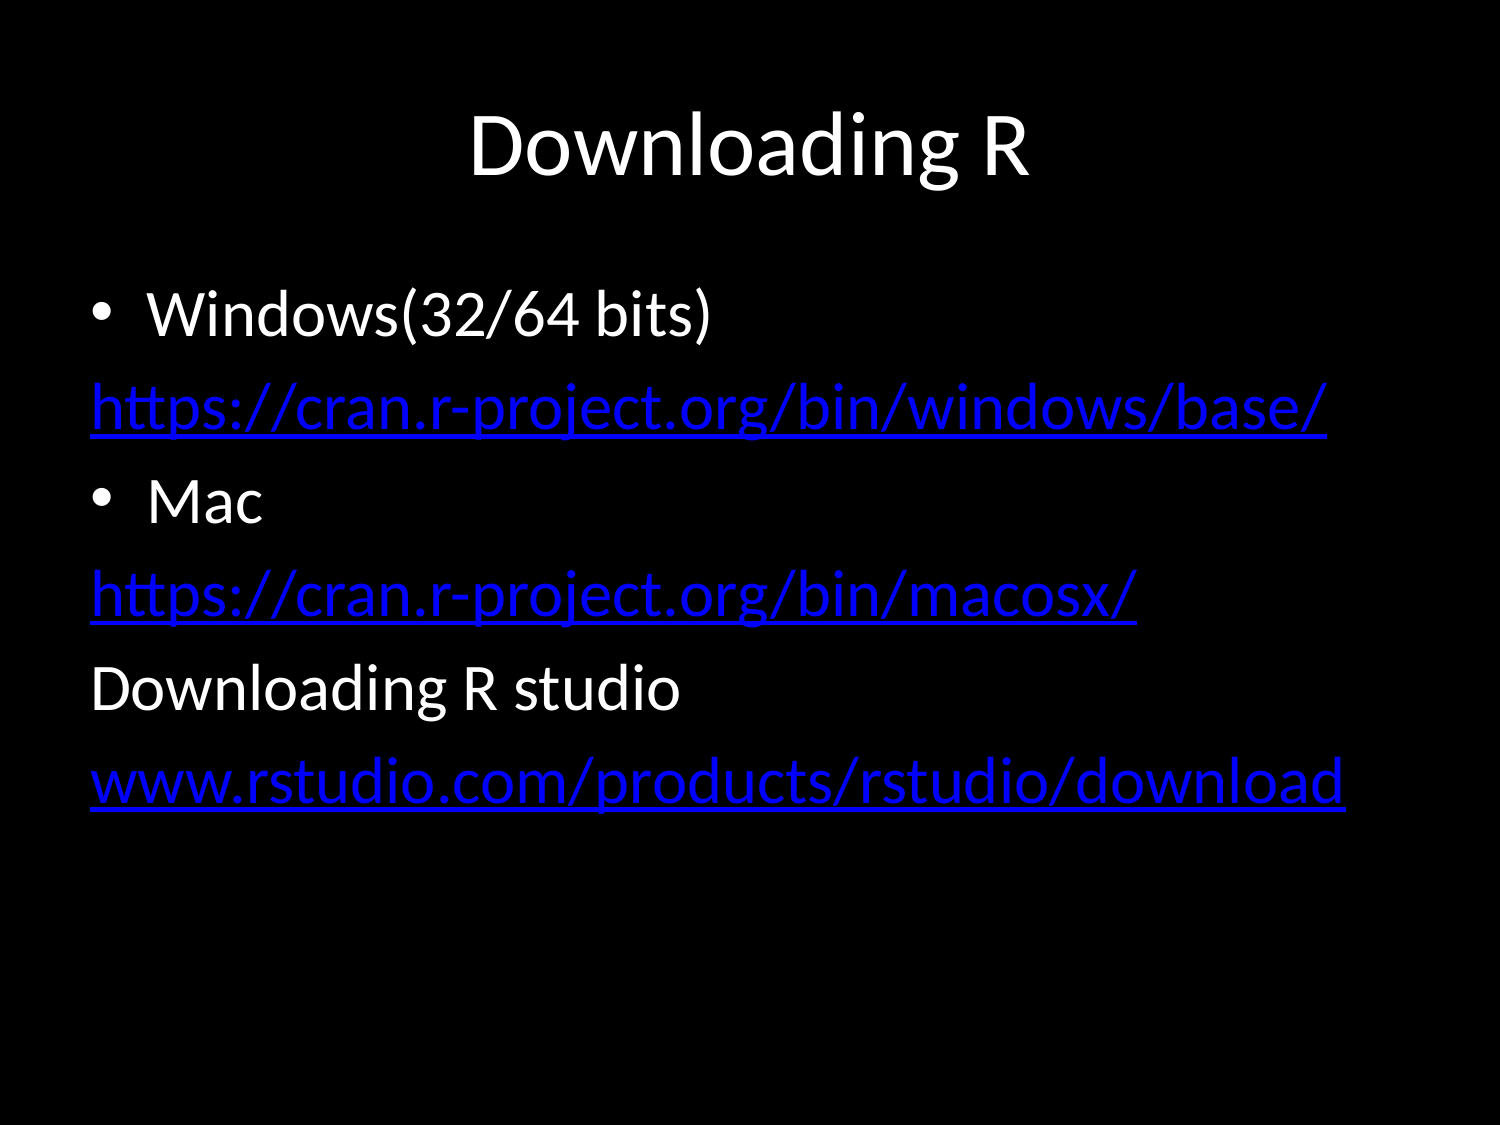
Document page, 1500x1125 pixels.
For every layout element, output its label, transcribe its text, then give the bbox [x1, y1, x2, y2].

list Windows(32/64 bits) https://cran.r-project.org/bin/windows/base/ Mac https://cran.r-project.org/bin/macosx/ Downloading R studio www.rstudio.com/products/rstudio/download [75, 262, 1425, 1005]
title Downloading R [75, 45, 1425, 233]
